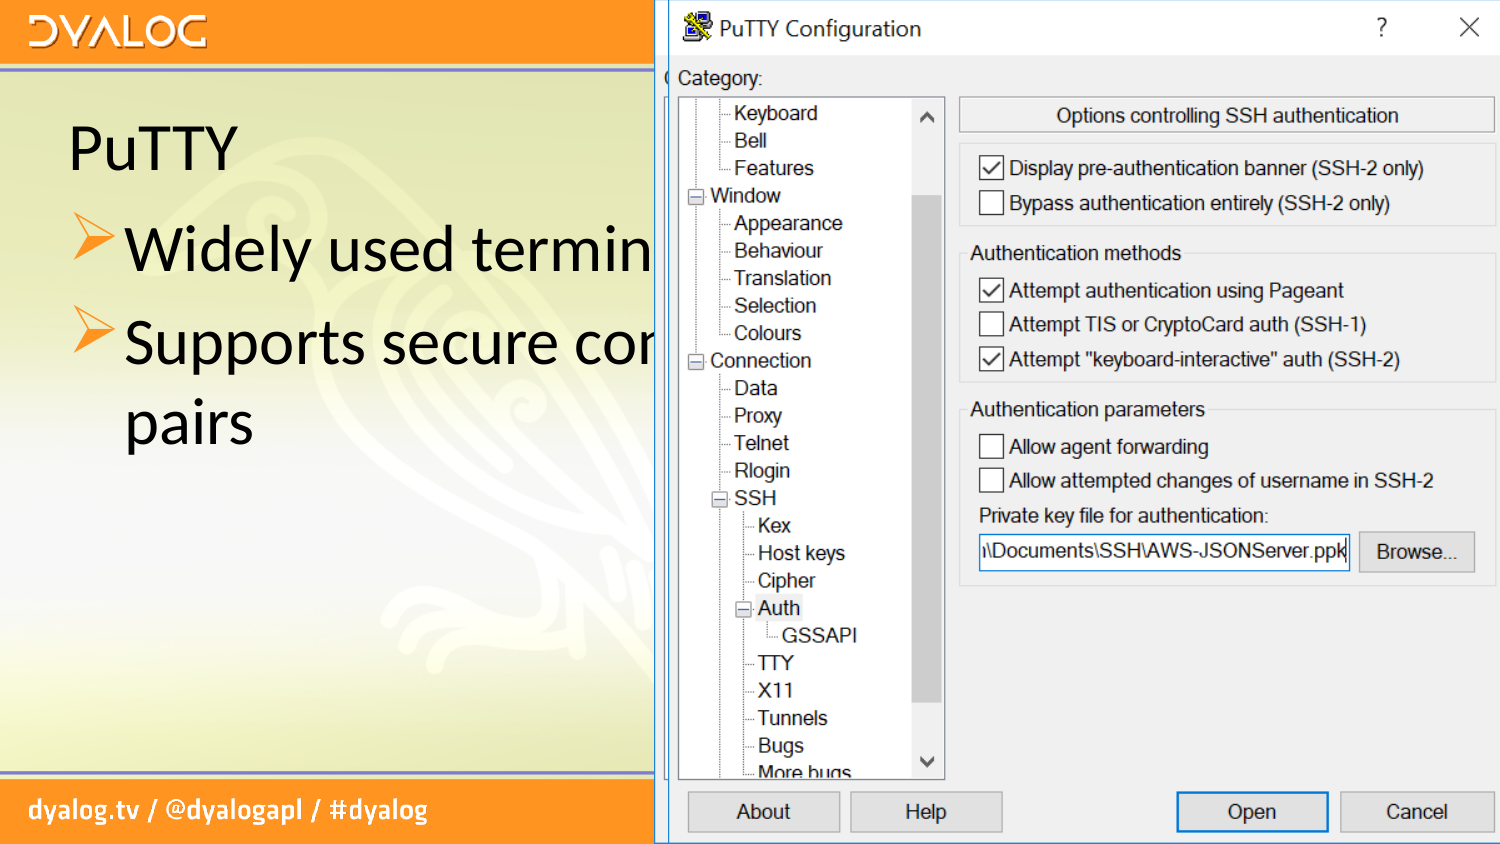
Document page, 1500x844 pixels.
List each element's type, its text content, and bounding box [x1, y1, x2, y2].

list Widely used terminal emulator Supports secure connections via SSH using key pairs [53, 196, 649, 754]
picture [0, 0, 1500, 844]
title PuTTY [53, 94, 649, 192]
